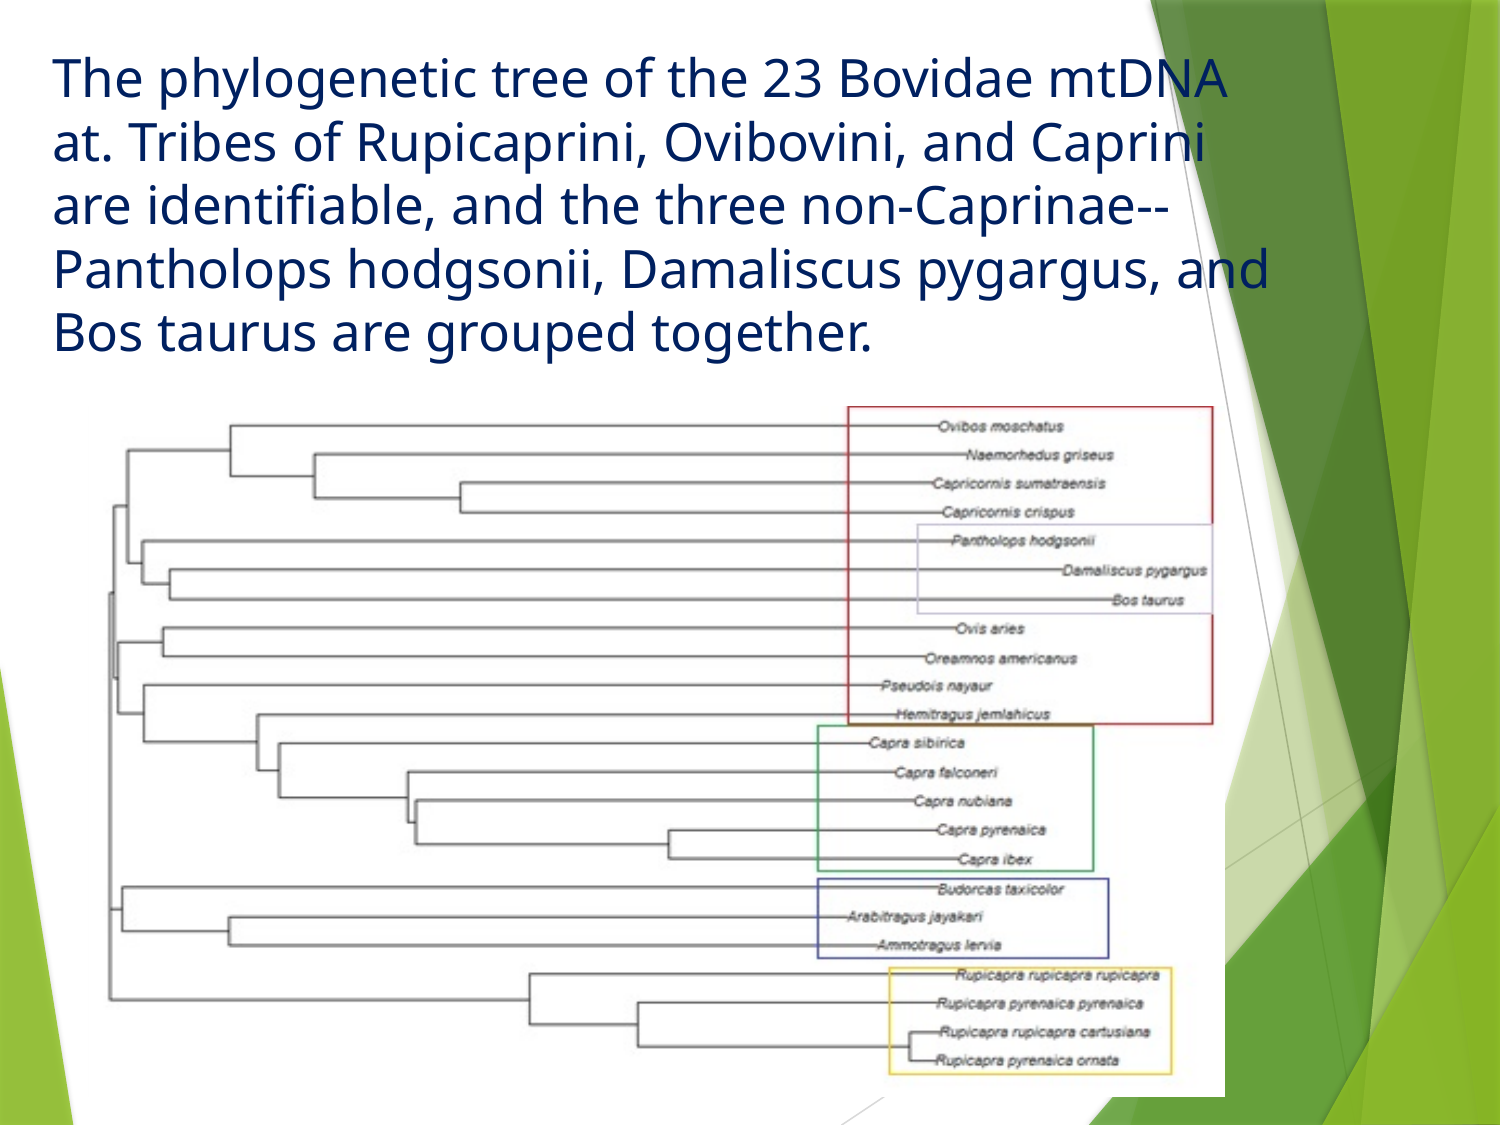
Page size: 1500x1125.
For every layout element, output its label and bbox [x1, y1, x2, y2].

list [86, 405, 1226, 1097]
